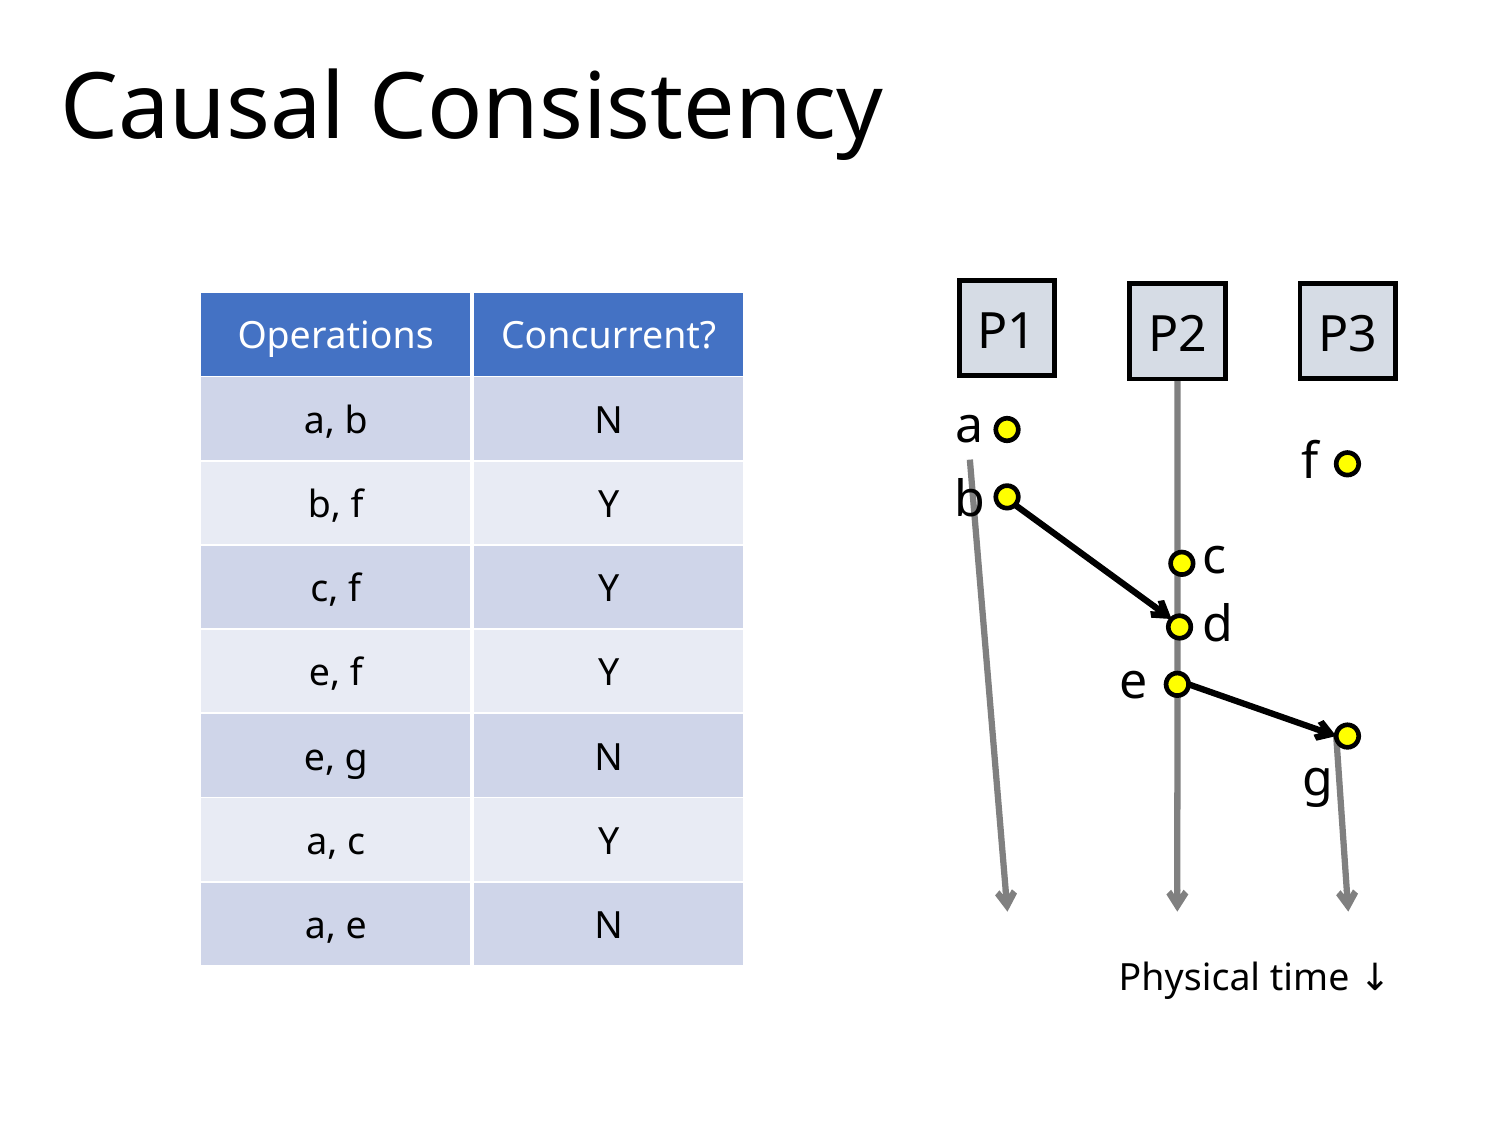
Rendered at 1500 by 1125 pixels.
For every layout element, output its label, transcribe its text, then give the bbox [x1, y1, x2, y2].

text_box [1001, 485, 1007, 509]
table_cell Y [474, 462, 743, 544]
title Causal Consistency [45, 0, 1455, 218]
table_cell a, e [201, 883, 470, 965]
text_box Physical time ↓ [1103, 945, 1406, 1006]
table_cell a, c [201, 798, 470, 881]
table_cell Y [474, 546, 743, 628]
text_box [999, 417, 1007, 442]
text_box a [940, 384, 999, 459]
table_header Operations [201, 293, 470, 376]
text_box [1008, 485, 1019, 509]
text_box [1337, 724, 1347, 737]
text_box [1178, 615, 1187, 639]
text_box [1015, 504, 1172, 620]
text_box g [1288, 737, 1347, 813]
text_box P2 [1129, 283, 1226, 379]
text_box f [1286, 421, 1334, 497]
table_cell e, g [201, 714, 470, 797]
table_header Concurrent? [474, 293, 743, 376]
table_cell e, f [201, 630, 470, 712]
text_box [1008, 417, 1019, 442]
text_box [1335, 452, 1347, 476]
text_box c [1187, 515, 1243, 591]
text_box [1349, 724, 1360, 748]
table_cell N [474, 377, 743, 460]
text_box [1188, 684, 1337, 737]
table_cell N [474, 714, 743, 797]
text_box d [1187, 591, 1243, 641]
text_box [1349, 452, 1360, 476]
text_box P3 [1300, 283, 1396, 379]
text_box P1 [959, 280, 1055, 376]
text_box e [1178, 641, 1262, 717]
text_box [1167, 615, 1177, 639]
text_box [1178, 551, 1187, 576]
text_box e [1104, 641, 1177, 717]
table_cell c, f [201, 546, 470, 628]
table_cell Y [474, 630, 743, 712]
table_cell N [474, 883, 743, 965]
text_box b [939, 459, 1001, 534]
text_box [1172, 552, 1177, 574]
table_cell Y [474, 798, 743, 881]
table_cell a, b [201, 377, 470, 460]
table_cell b, f [201, 462, 470, 544]
